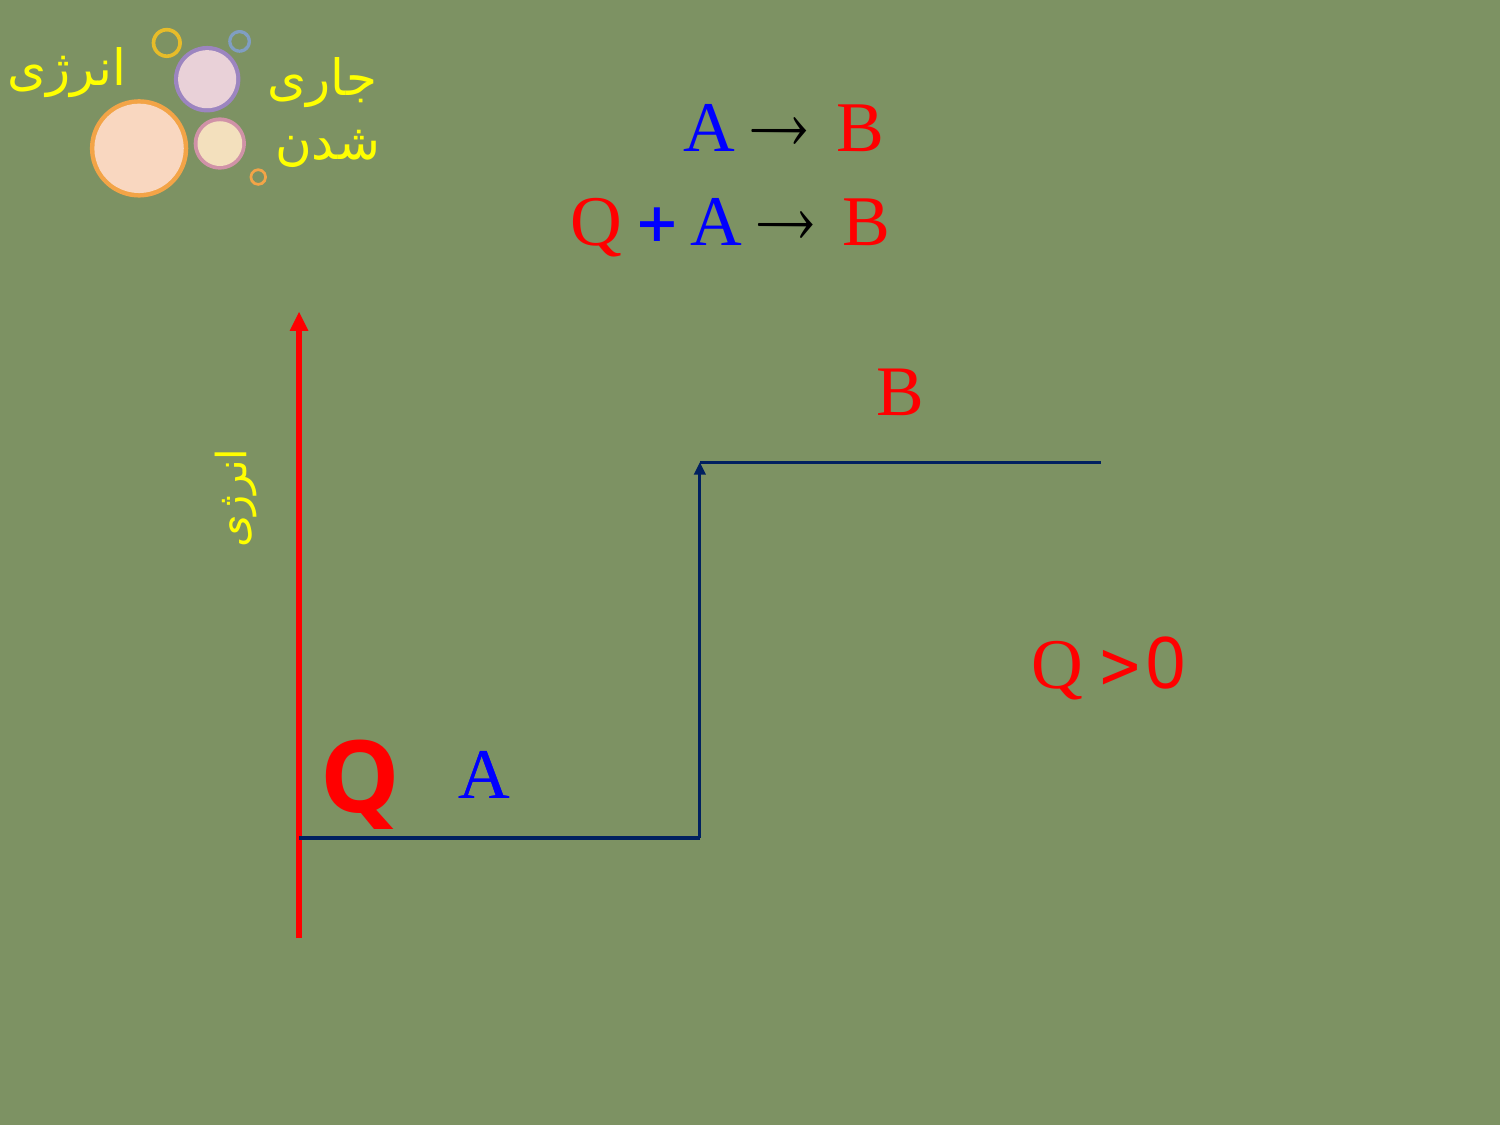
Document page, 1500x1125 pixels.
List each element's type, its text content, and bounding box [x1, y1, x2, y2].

text_box Q [305, 705, 415, 837]
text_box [674, 90, 896, 168]
text_box انرژی [197, 412, 262, 563]
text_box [449, 737, 522, 810]
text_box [562, 184, 901, 272]
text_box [0, 0, 400, 226]
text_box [866, 354, 934, 427]
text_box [1023, 626, 1183, 714]
